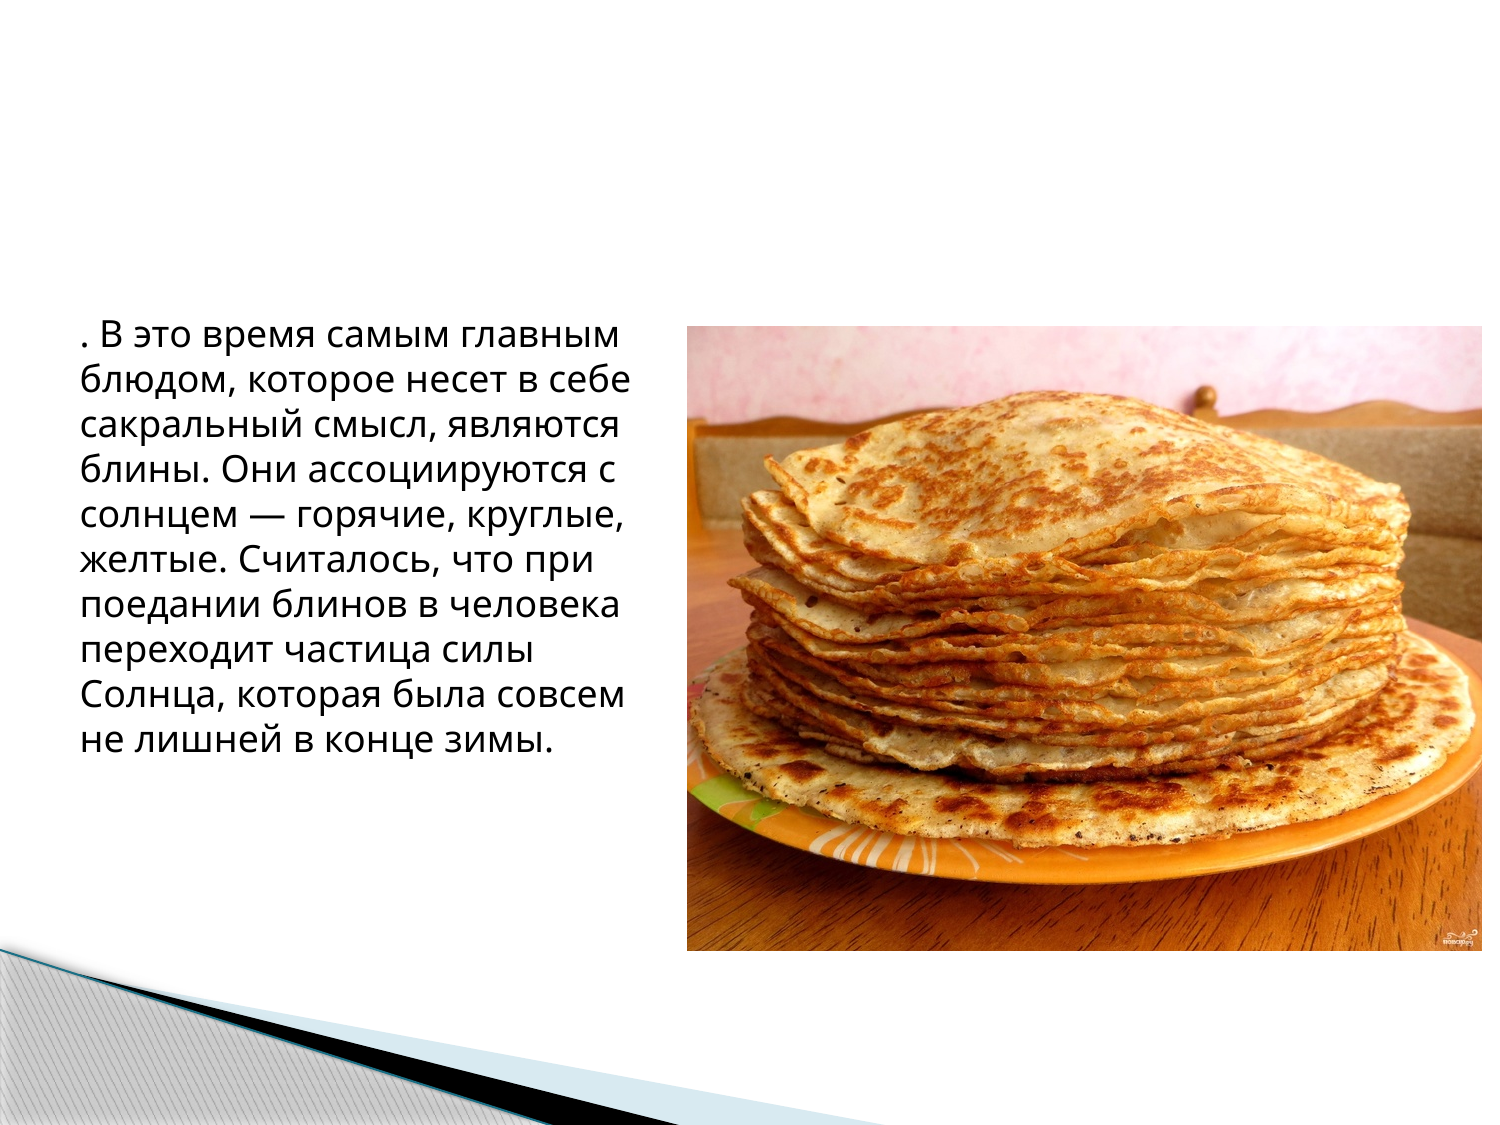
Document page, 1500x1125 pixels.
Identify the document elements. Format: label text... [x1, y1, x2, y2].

text_box . В это время самым главным блюдом, которое несет в себе сакральный смысл, являются блины. Они ассоциируются с солнцем — горячие, круглые, желтые. Считалось, что при поедании блинов в человека переходит частица силы Солнца, которая была совсем не лишней в конце зимы. [64, 302, 691, 768]
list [689, 328, 1480, 949]
